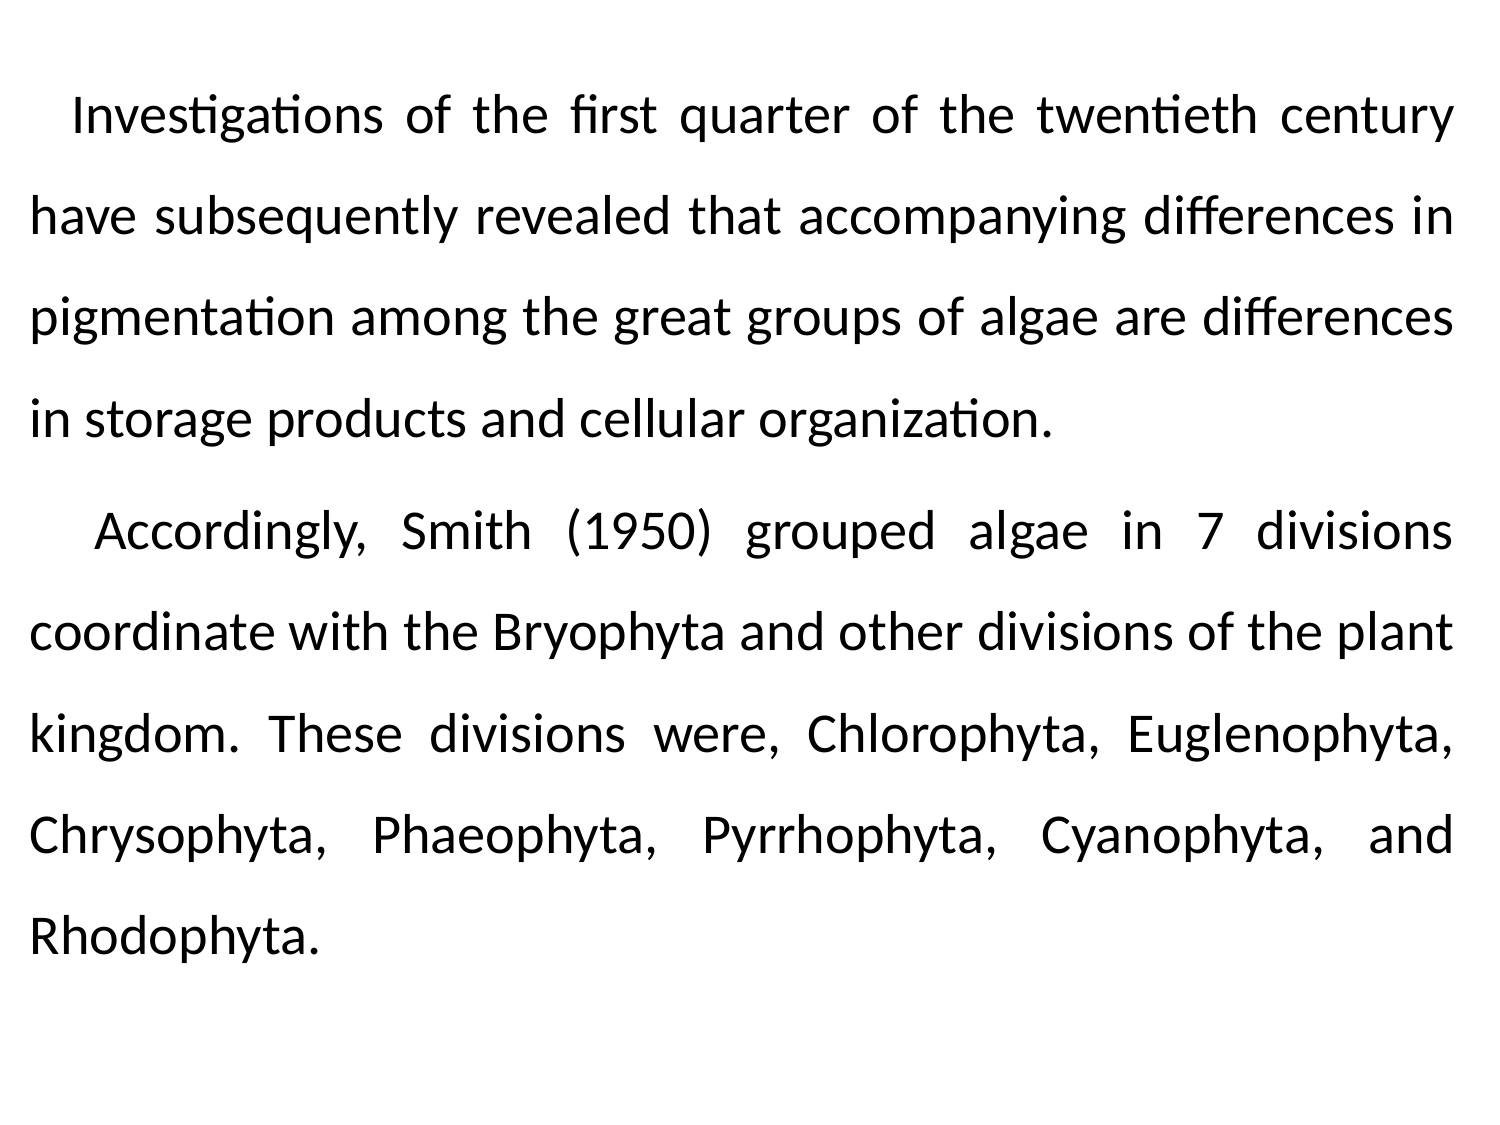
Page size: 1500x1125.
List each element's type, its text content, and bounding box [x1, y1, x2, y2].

subtitle Investigations of the first quarter of the twentieth century have subsequently revealed that accompanying differences in pigmentation among the great groups of algae are differences in storage products and cellular organization. Accordingly, Smith (1950) grouped algae in 7 divisions coordinate with the Bryophyta and other divisions of the plant kingdom. These divisions were, Chlorophyta, Euglenophyta, Chrysophyta, Phaeophyta, Pyrrhophyta, Cyanophyta, and Rhodophyta. [14, 35, 1471, 990]
